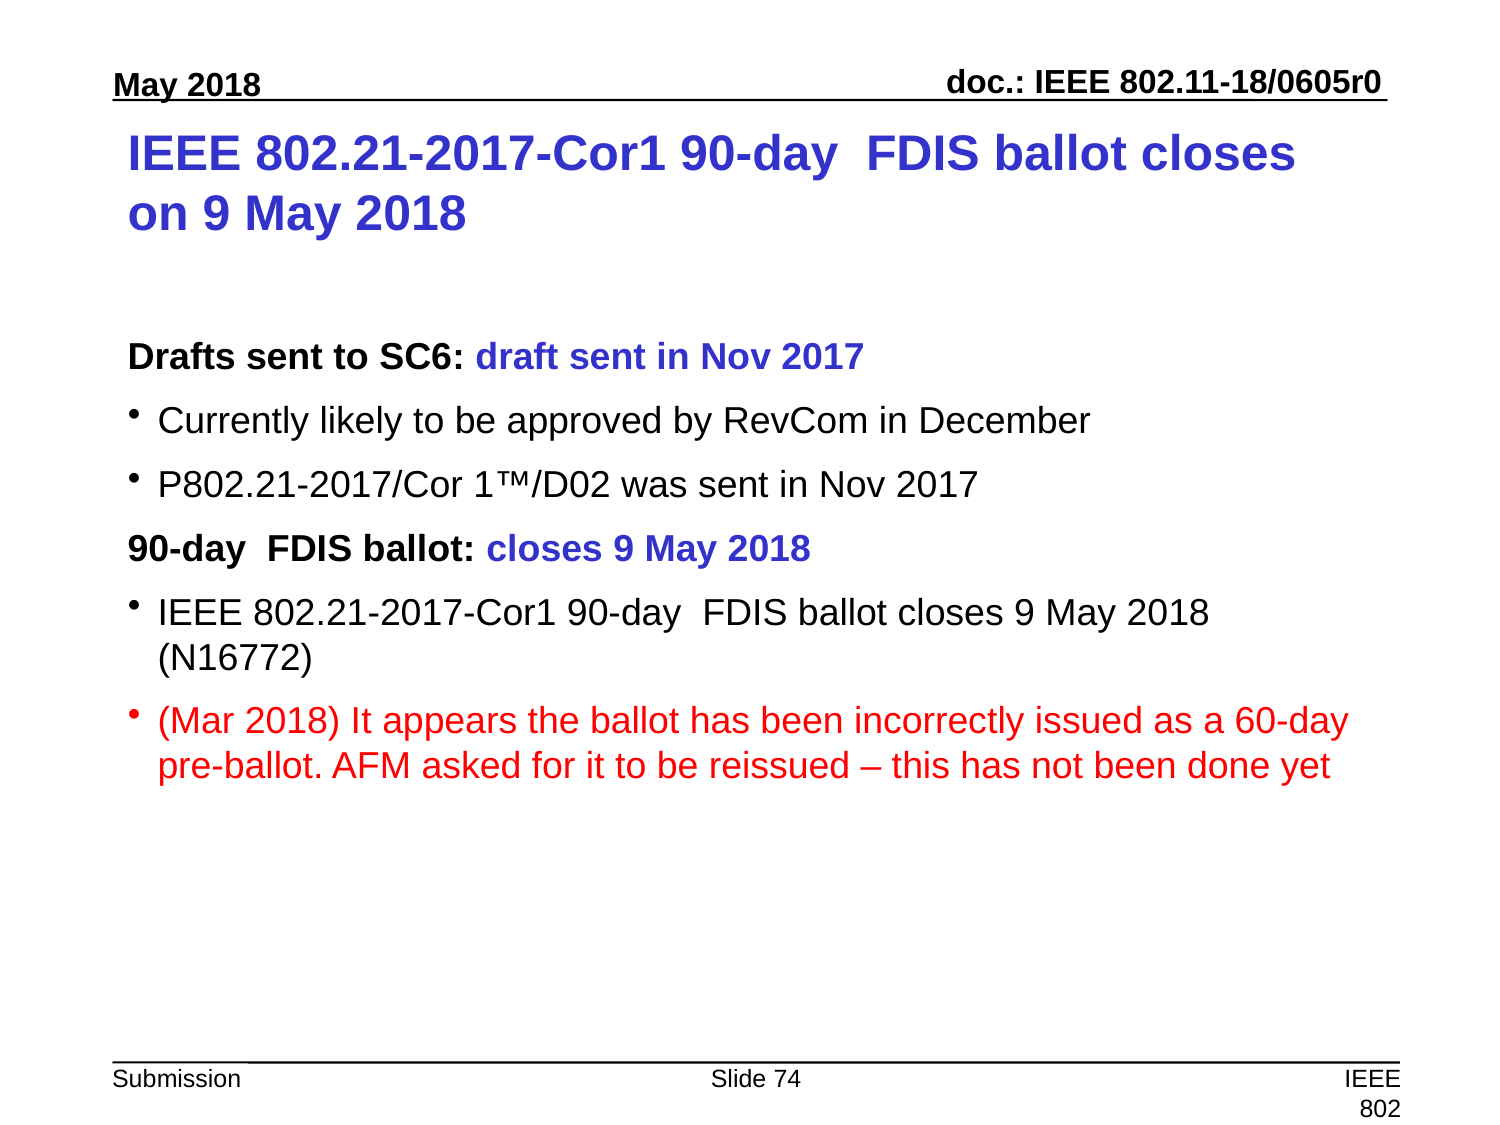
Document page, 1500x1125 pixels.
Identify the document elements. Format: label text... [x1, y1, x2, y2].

title IEEE 802.21-2017-Cor1 90-day FDIS ballot closes on 9 May 2018 [112, 112, 1388, 288]
footer IEEE 802 [1320, 1061, 1402, 1093]
slide_number Slide 74 [709, 1061, 803, 1093]
list Drafts sent to SC6: draft sent in Nov 2017 Currently likely to be approved by RevCom in December P802.21-2017/Cor 1™/D02 was sent in Nov 2017 90-day FDIS ballot: closes 9 May 2018 IEEE 802.21-2017-Cor1 90-day FDIS ballot closes 9 May 2018 (N16772) (Mar 2018) It appears the ballot has been incorrectly issued as a 60-day pre-ballot. AFM asked for it to be reissued – this has not been done yet [112, 324, 1388, 1000]
